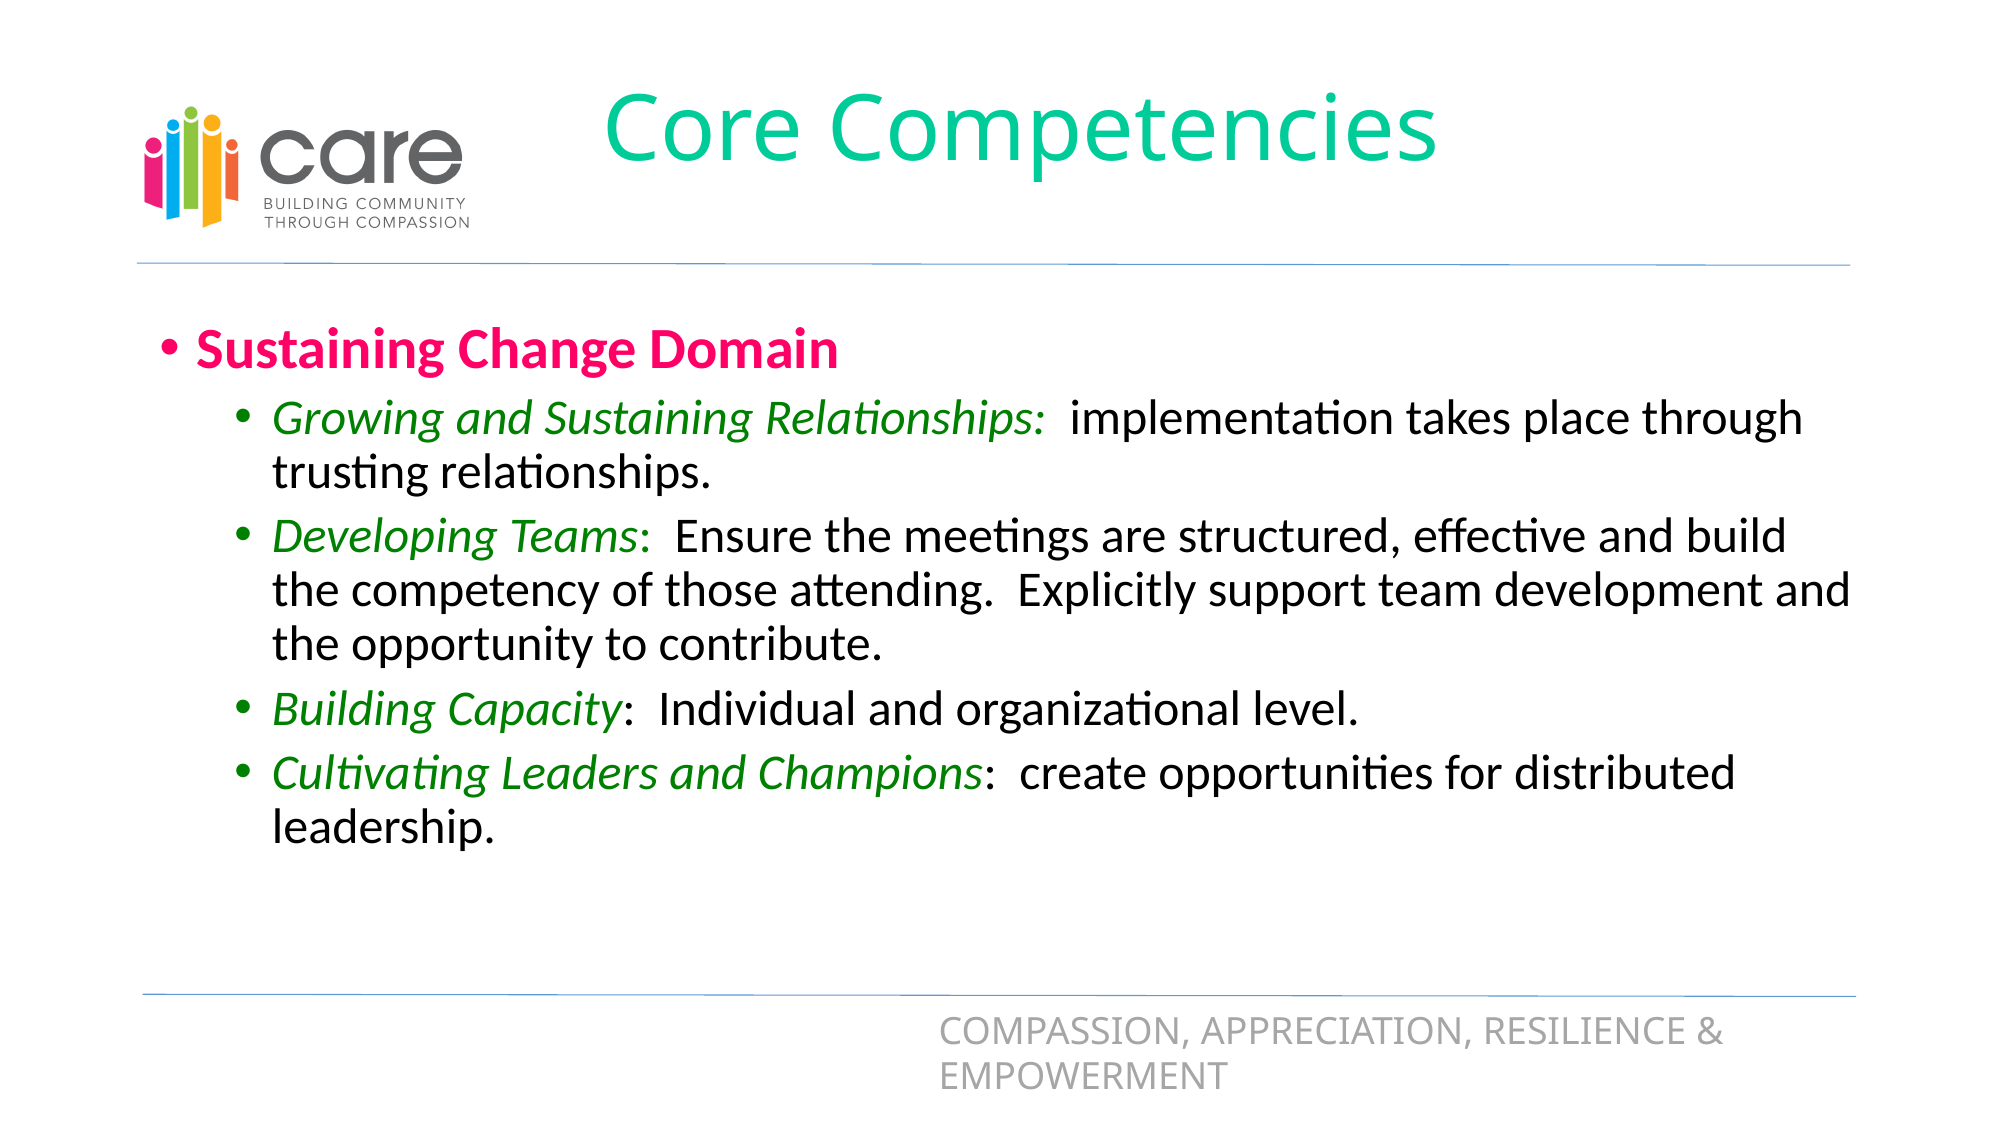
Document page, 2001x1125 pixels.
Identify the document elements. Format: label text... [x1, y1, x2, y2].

picture [137, 98, 475, 239]
list Sustaining Change Domain Growing and Sustaining Relationships: implementation takes place through trusting relationships. Developing Teams: Ensure the meetings are structured, effective and build the competency of those attending. Explicitly support team development and the opportunity to contribute. Building Capacity: Individual and organizational level. Cultivating Leaders and Champions: create opportunities for distributed leadership. [144, 310, 1870, 987]
title Core Competencies [587, 22, 1851, 240]
